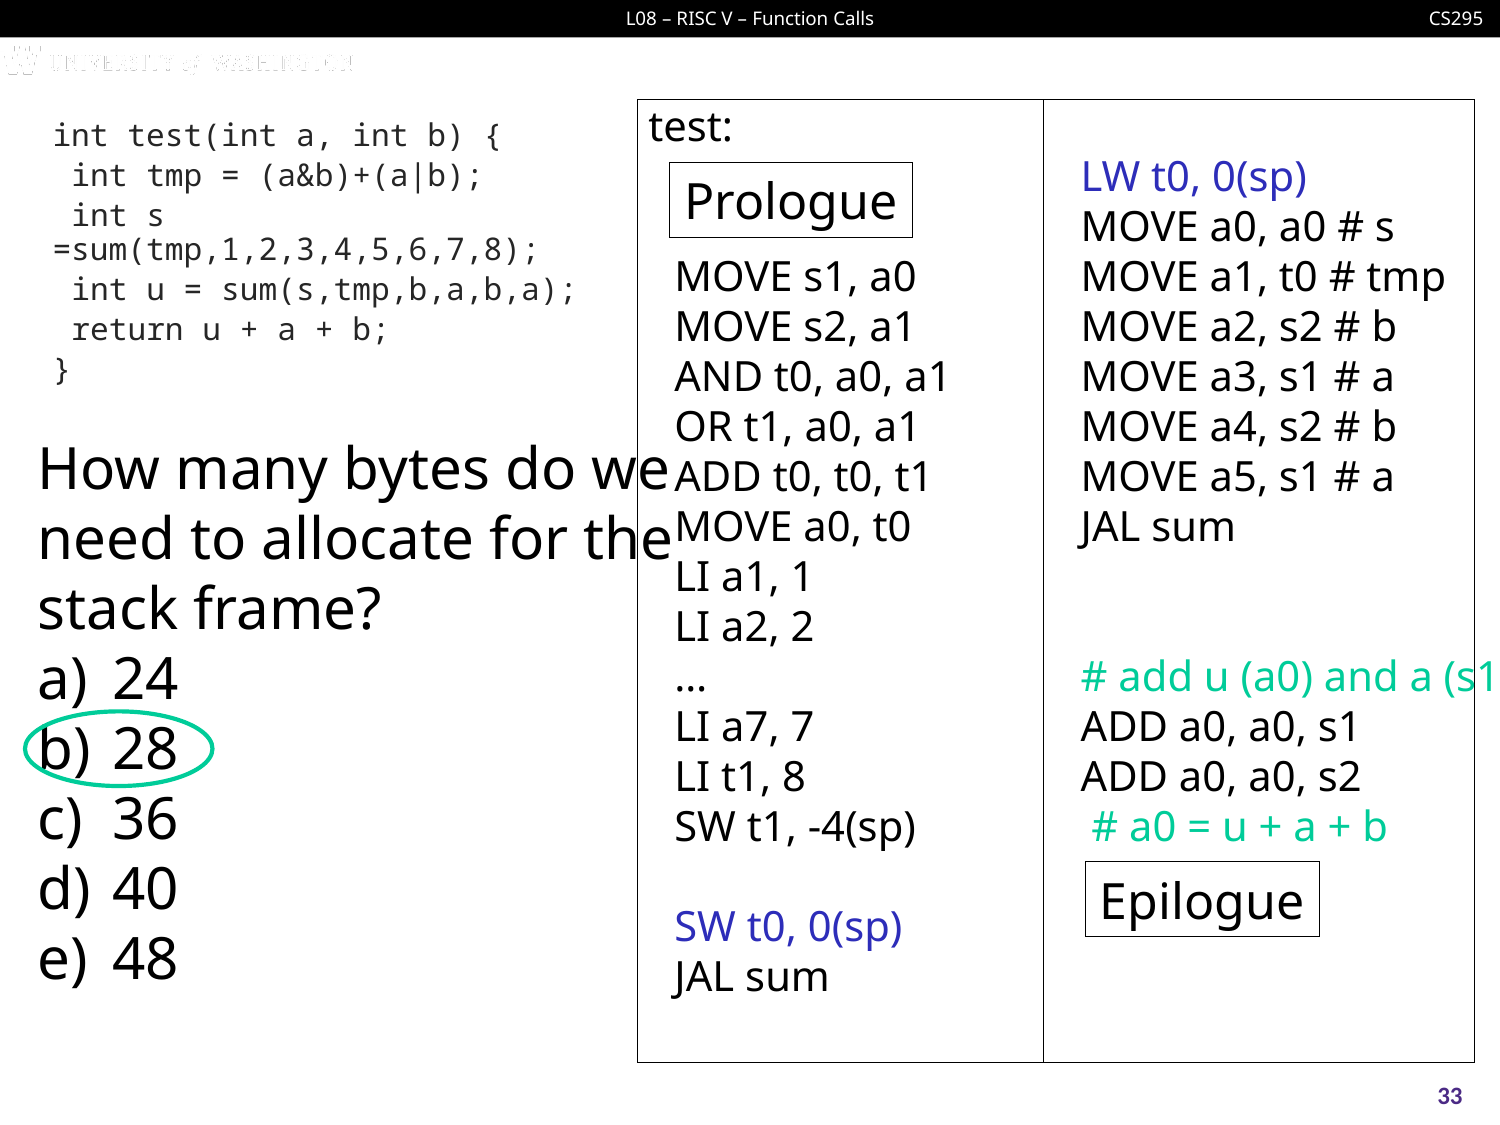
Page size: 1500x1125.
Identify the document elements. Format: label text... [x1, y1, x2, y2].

text_box [22, 709, 215, 789]
list int test(int a, int b) { int tmp = (a&b)+(a|b); int s =sum(tmp,1,2,3,4,5,6,7,8); int u = sum(s,tmp,b,a,b,a); return u + a + b; } [37, 112, 637, 398]
slide_number 33 [1400, 1065, 1500, 1125]
text_box LW t0, 0(sp) MOVE a0, a0 # s MOVE a1, t0 # tmp MOVE a2, s2 # b MOVE a3, s1 # a MOVE a4, s2 # b MOVE a5, s1 # a JAL sum # add u (a0) and a (s1) ADD a0, a0, s1 ADD a0, a0, s2 # a0 = u + a + b [1043, 99, 1475, 1063]
text_box How many bytes do we need to allocate for the stack frame? 24 28 36 40 48 [37, 431, 663, 1125]
text_box test: MOVE s1, a0 MOVE s2, a1 AND t0, a0, a1 OR t1, a0, a1 ADD t0, t0, t1 MOVE a0, t0 LI a1, 1 LI a2, 2 … LI a7, 7 LI t1, 8 SW t1, -4(sp) SW t0, 0(sp) JAL sum [637, 99, 1043, 1063]
picture [0, 46, 353, 75]
